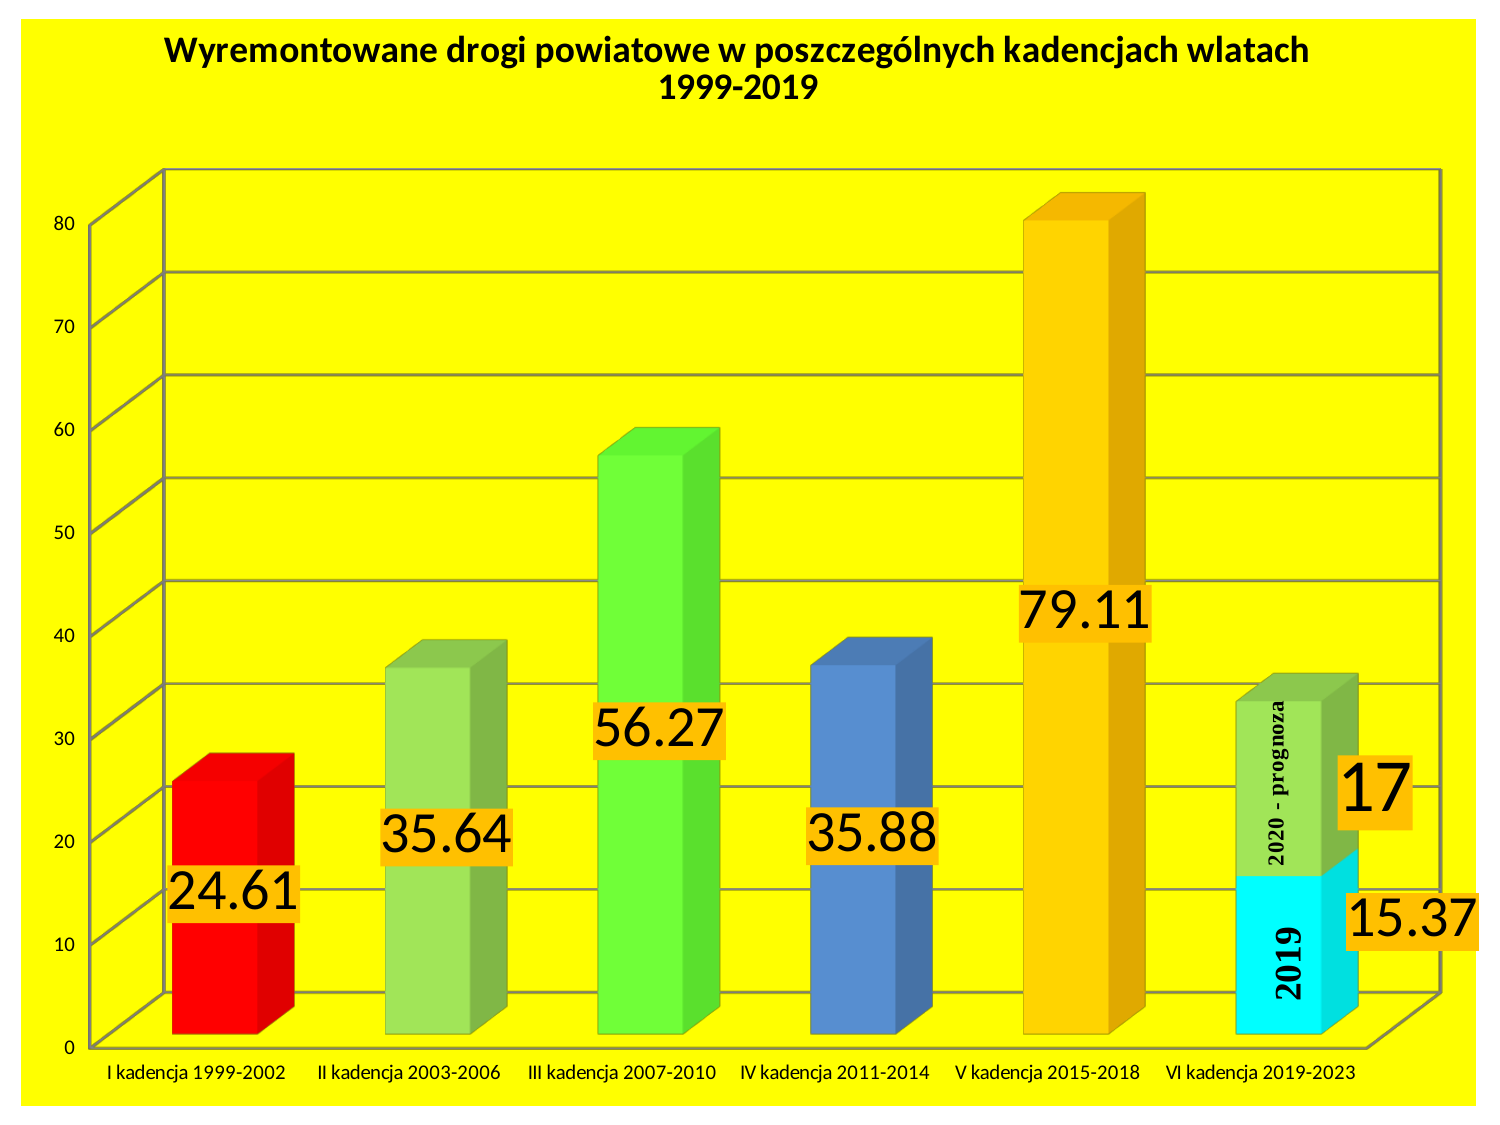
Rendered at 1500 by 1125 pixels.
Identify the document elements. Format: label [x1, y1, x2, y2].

chart [20, 18, 1480, 1107]
